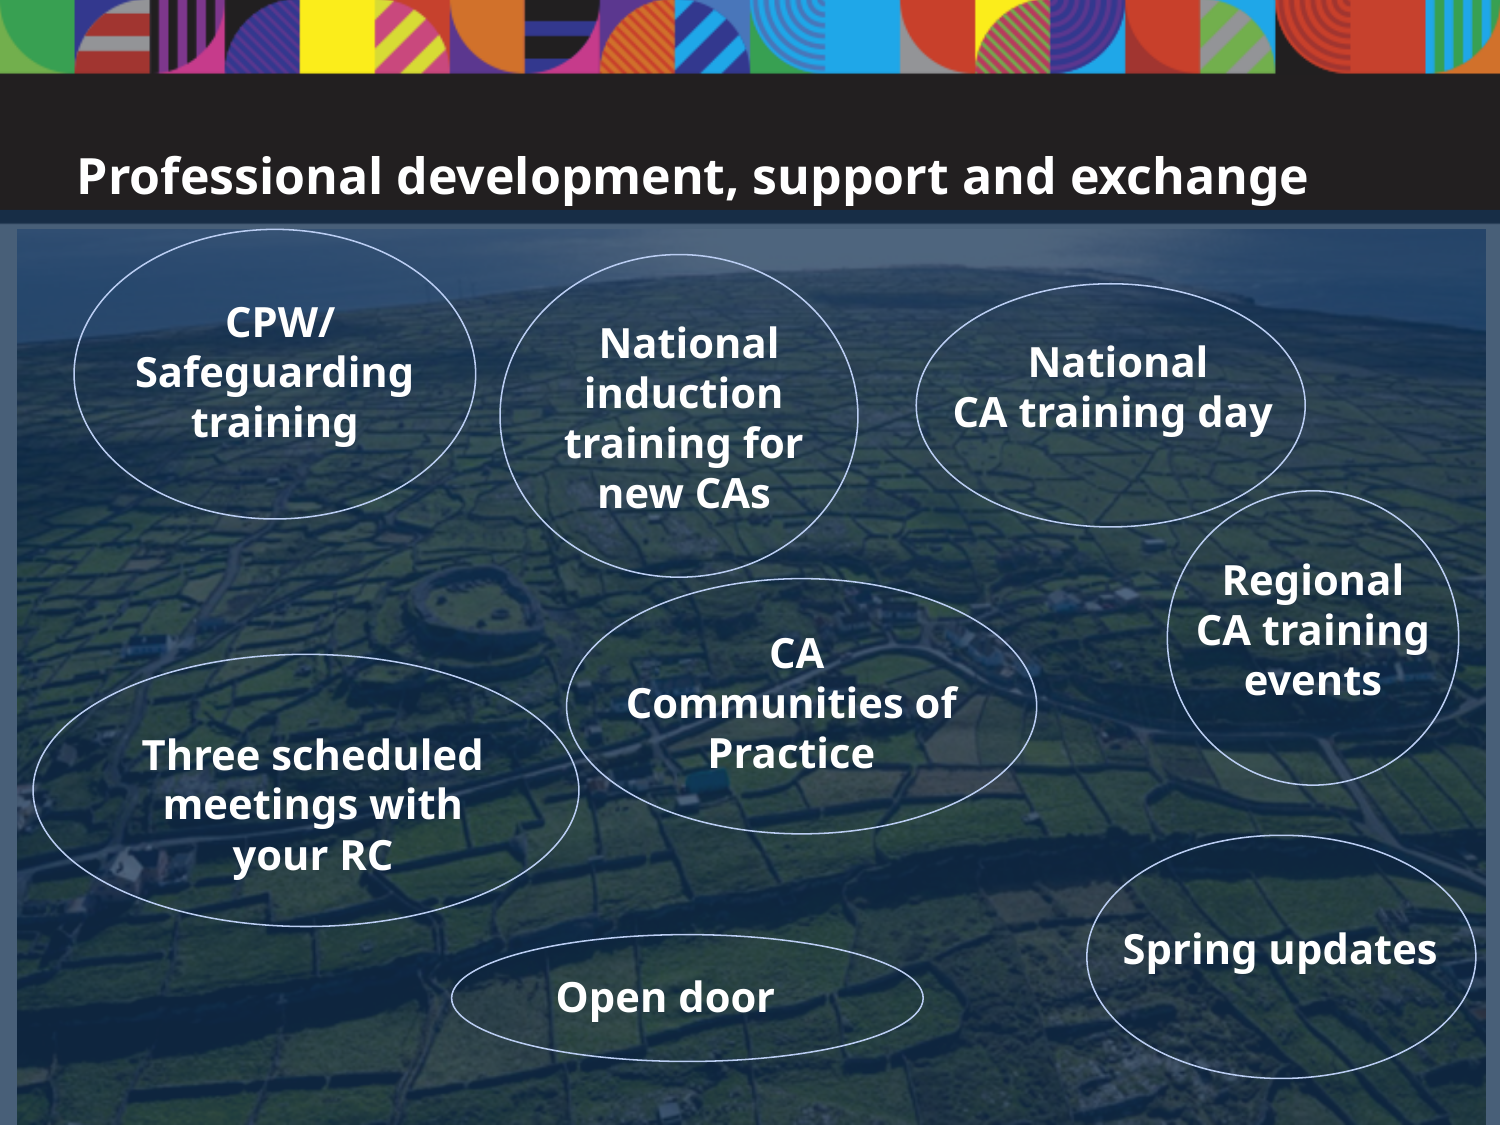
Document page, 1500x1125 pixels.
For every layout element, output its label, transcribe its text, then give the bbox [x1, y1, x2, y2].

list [17, 229, 1486, 1125]
text_box [0, 209, 1500, 1125]
picture [0, 0, 1500, 209]
title Professional development, support and exchange [76, 90, 1459, 209]
